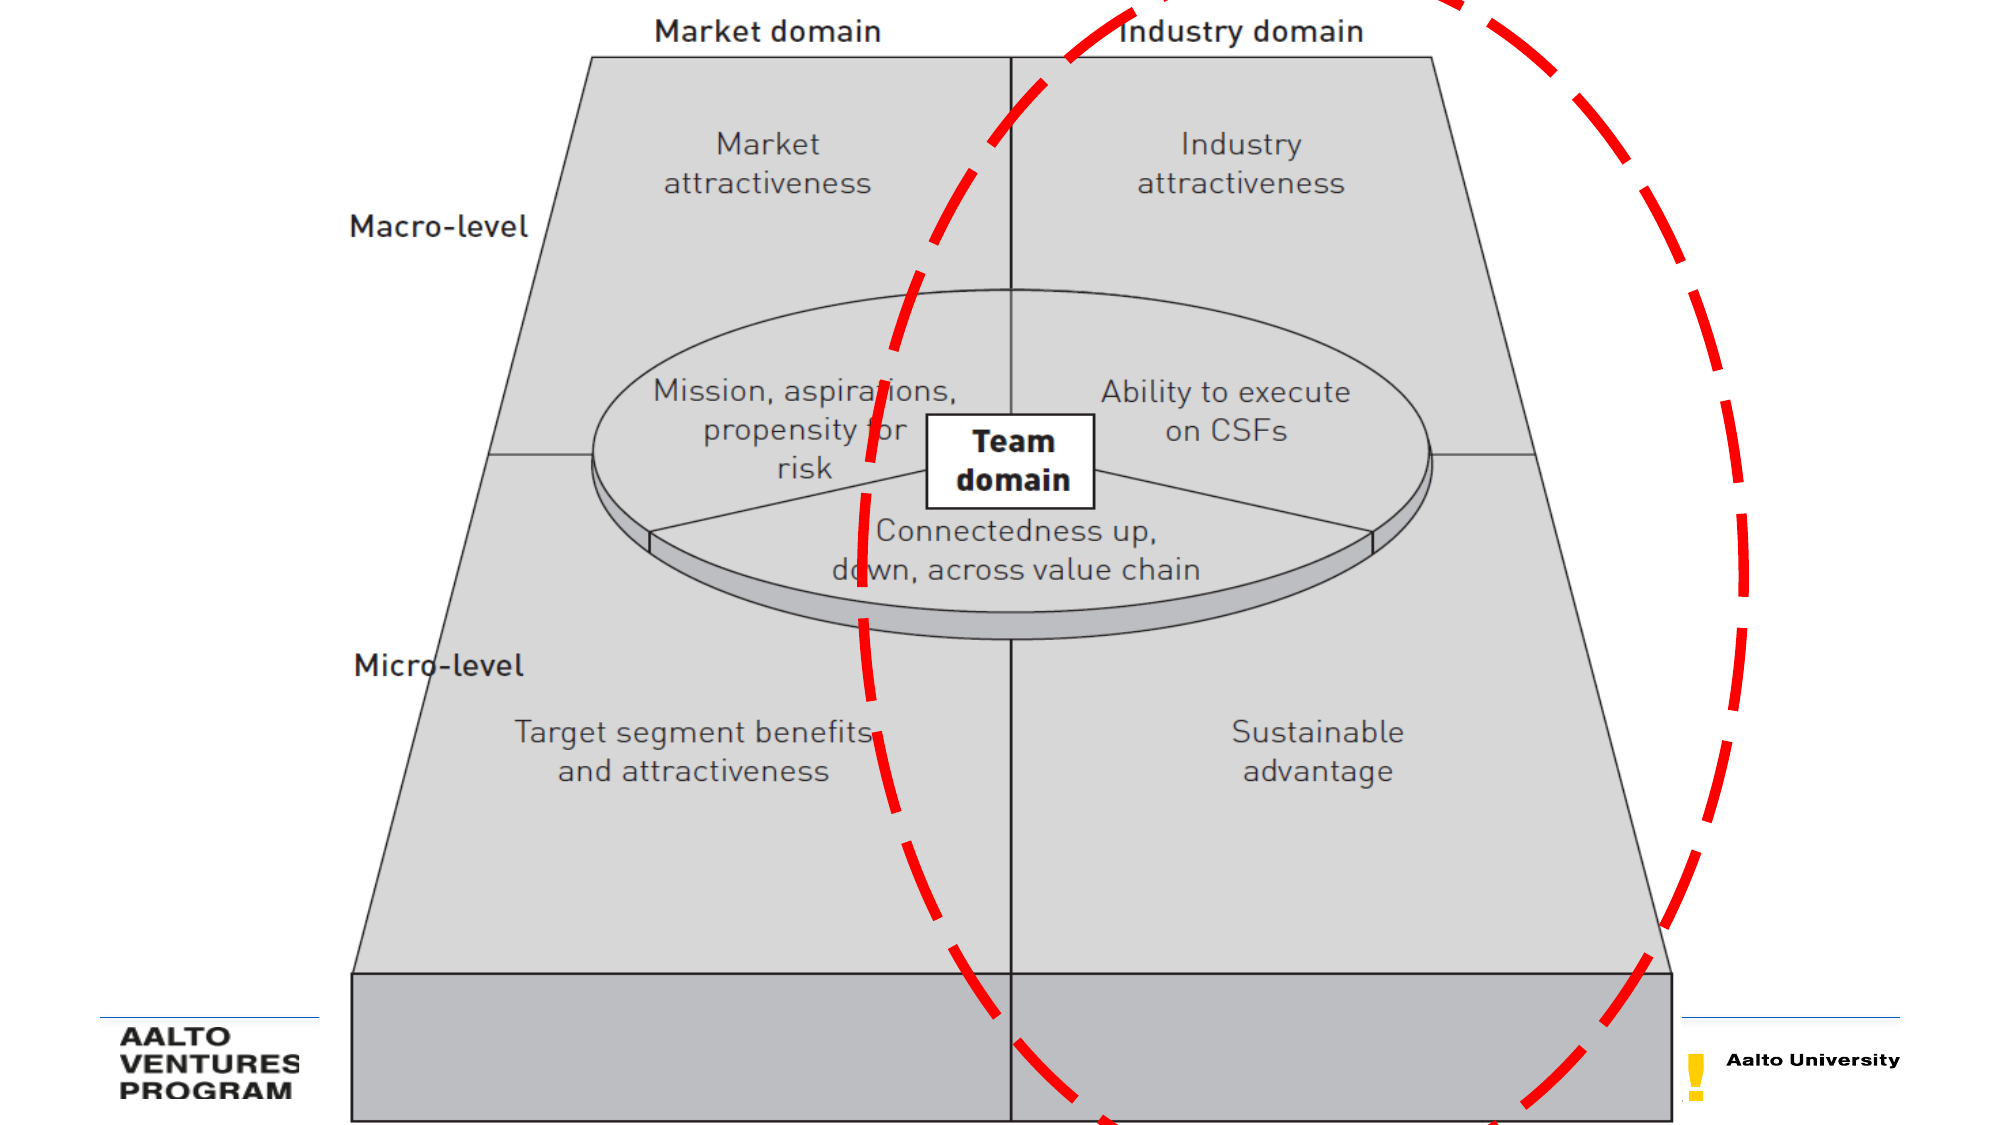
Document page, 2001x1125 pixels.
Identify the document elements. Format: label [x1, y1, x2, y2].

text_box [1687, 270, 1746, 878]
picture [319, 0, 1682, 1125]
